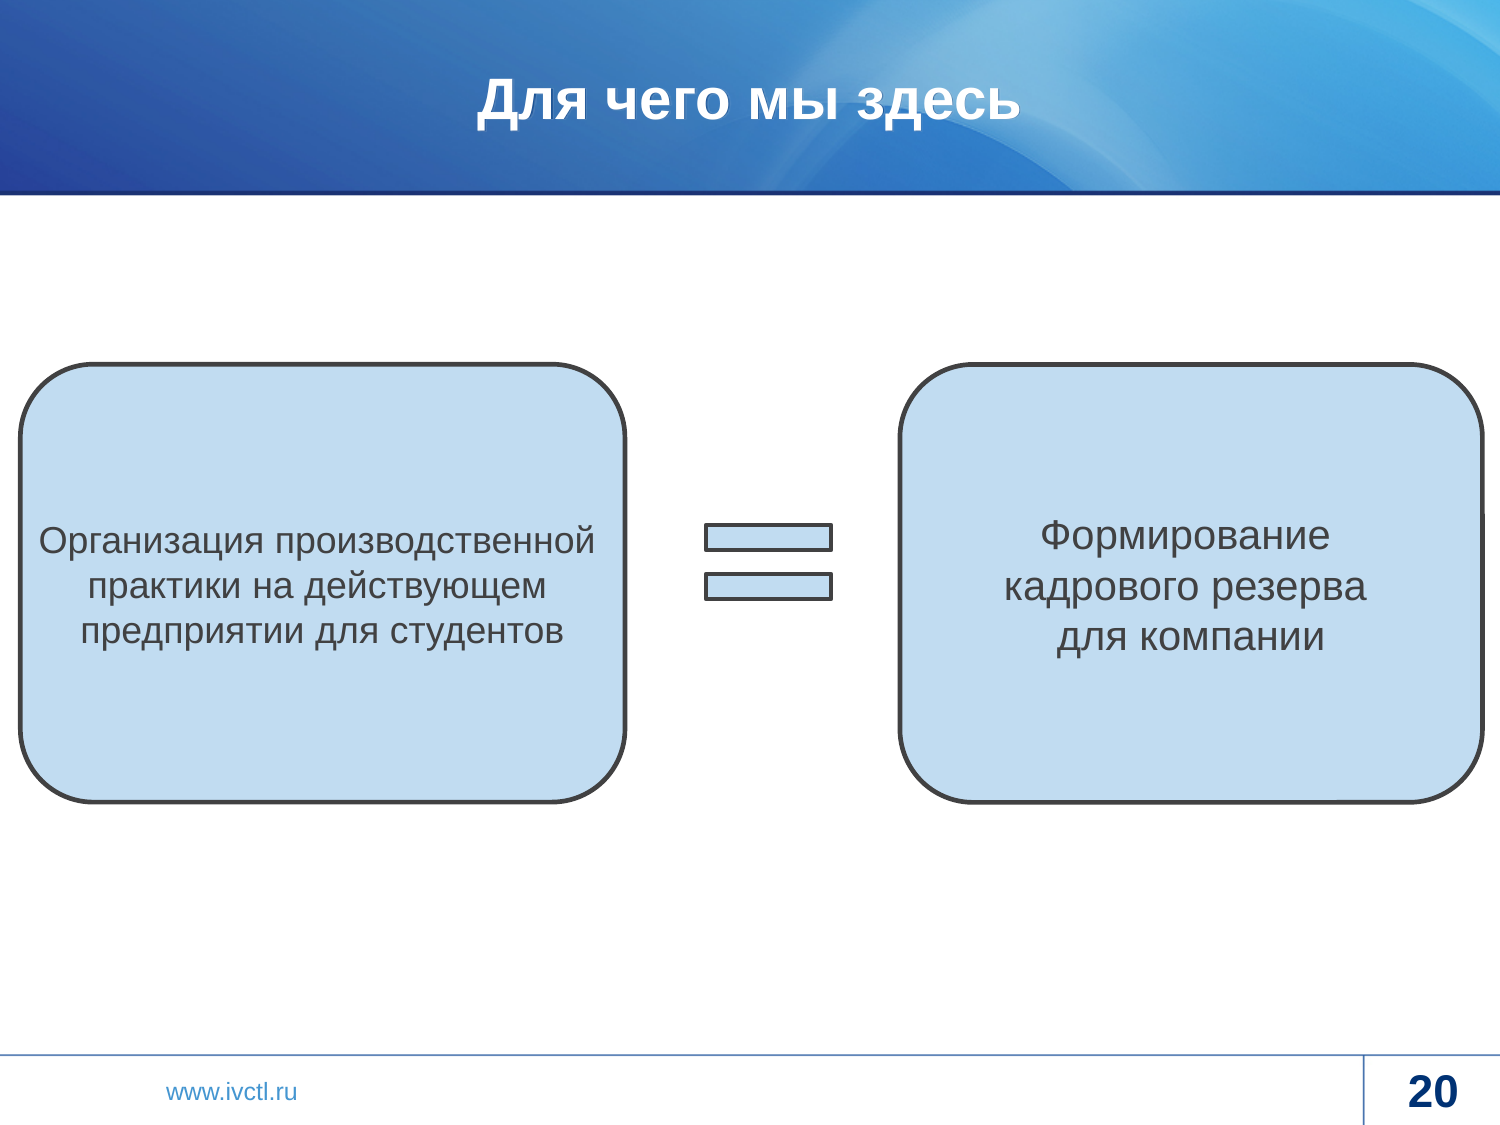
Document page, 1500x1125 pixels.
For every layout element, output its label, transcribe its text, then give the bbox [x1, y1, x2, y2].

text_box www.ivctl.ru [1, 1067, 1338, 1113]
text_box [706, 574, 832, 599]
slide_number 20 [1366, 1057, 1500, 1121]
text_box Организация производственной практики на действующем предприятии для студентов [20, 364, 625, 803]
text_box [706, 525, 832, 550]
picture [0, 0, 1500, 1125]
text_box Формирование кадрового резерва для компании [899, 364, 1483, 803]
title Для чего мы здесь [41, 26, 1459, 175]
